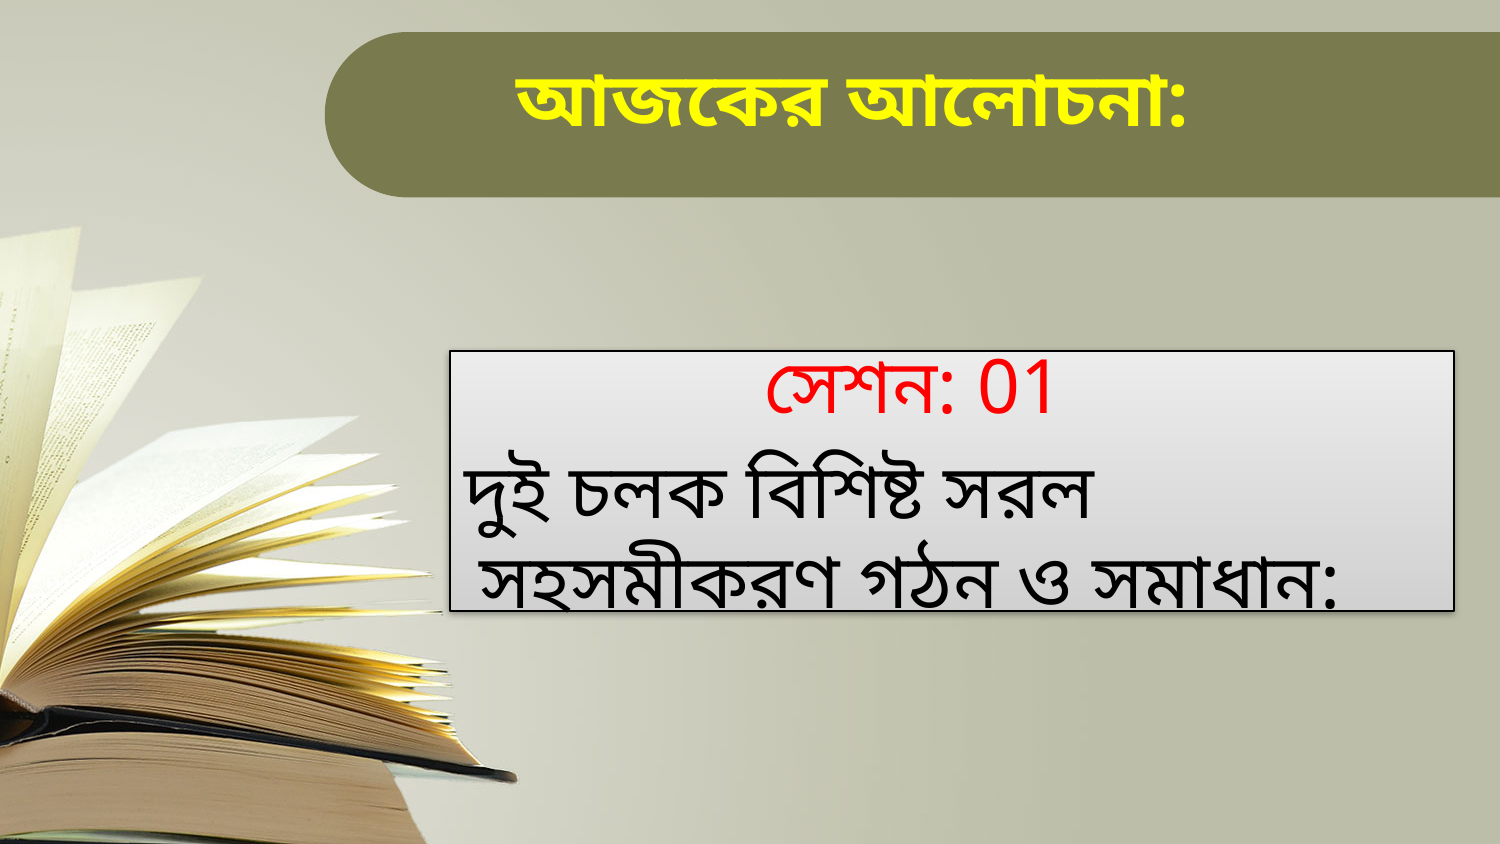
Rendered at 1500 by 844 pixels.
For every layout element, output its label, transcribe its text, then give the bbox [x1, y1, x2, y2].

text_box আজকের আলোচনা: [501, 43, 1454, 149]
text_box সেশন: 01 দুই চলক বিশিষ্ট সরল সহসমীকরণ গঠন ও সমাধান: [449, 350, 1455, 612]
picture [0, 0, 1500, 844]
